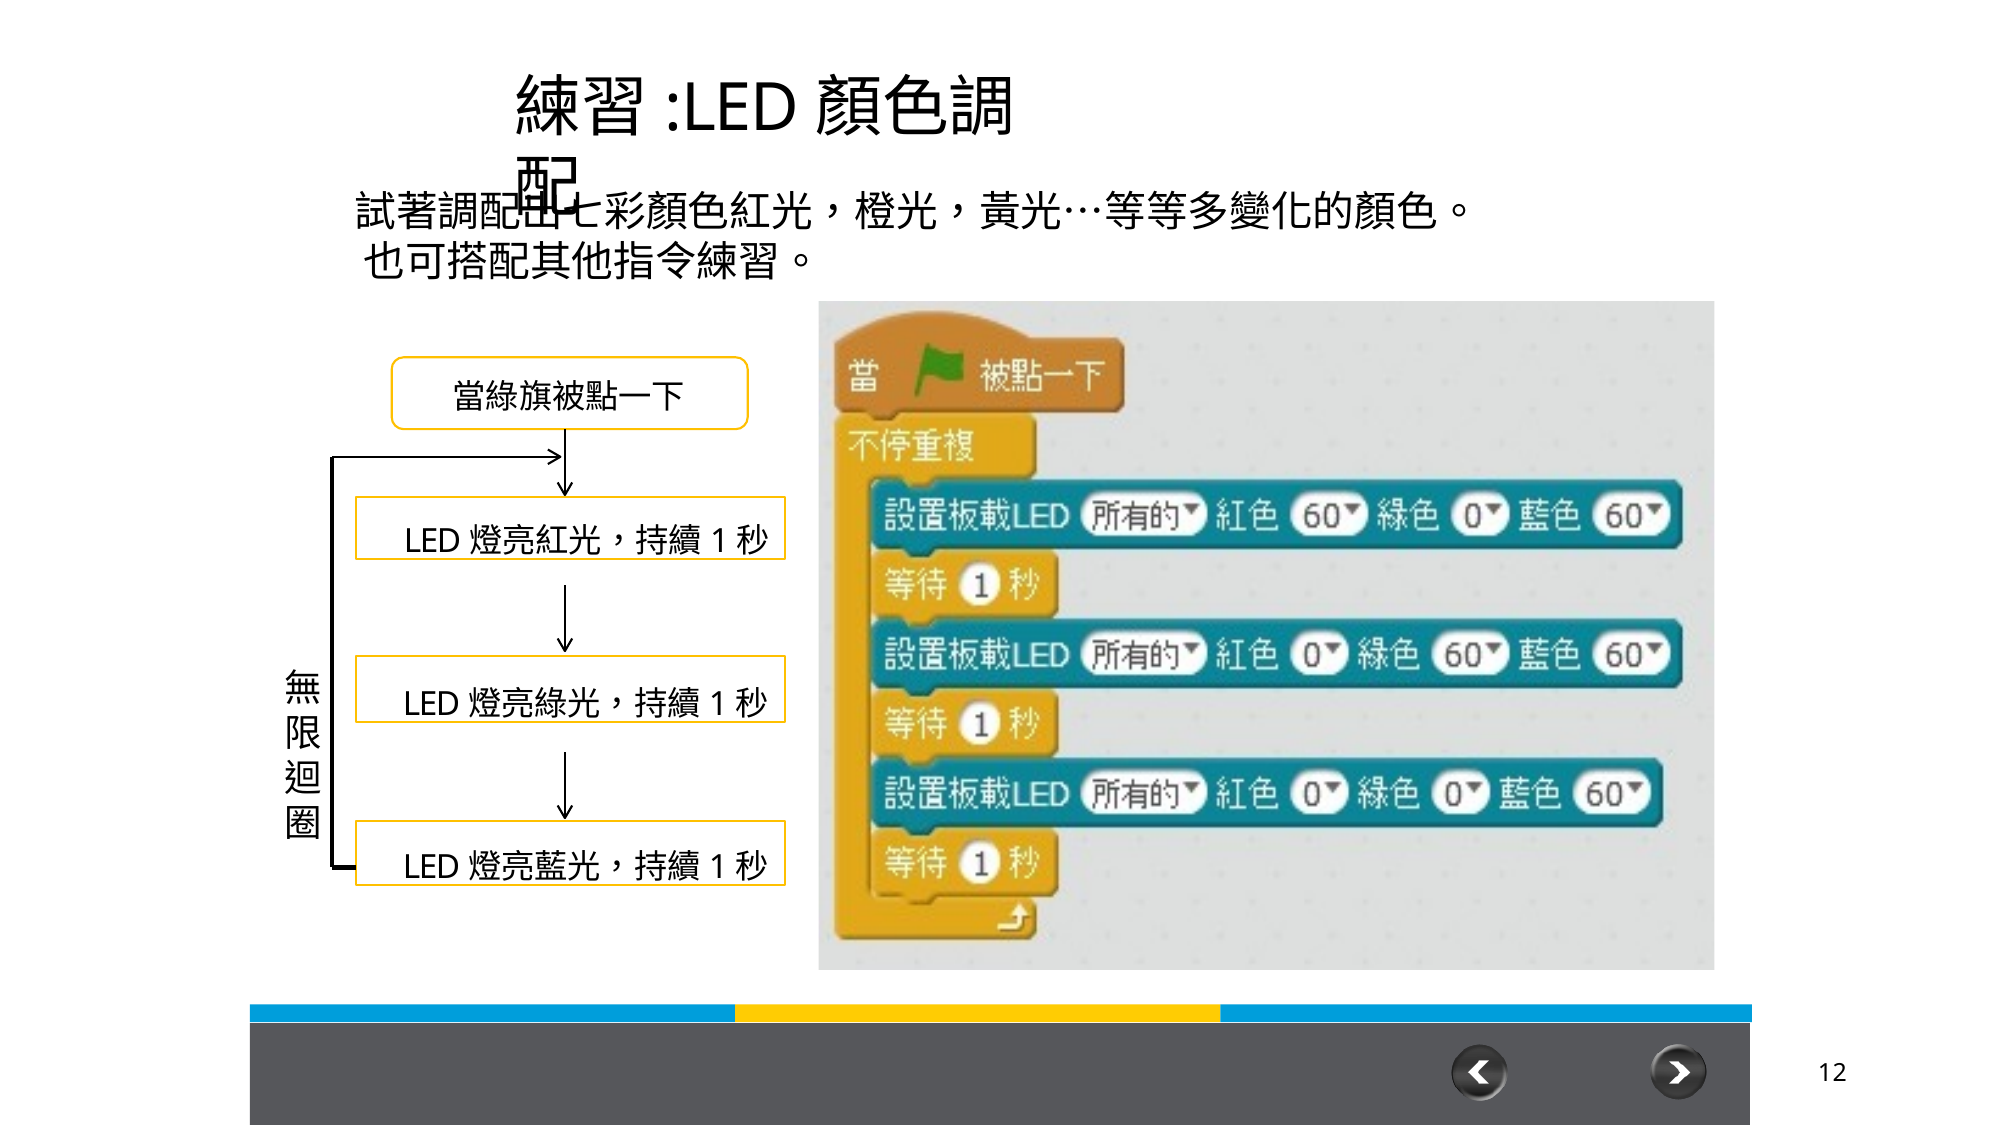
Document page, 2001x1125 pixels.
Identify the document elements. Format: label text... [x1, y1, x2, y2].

text_box LED燈亮綠光，持續1秒 [356, 656, 786, 723]
slide_number 12 [1813, 1053, 1852, 1125]
text_box [557, 638, 573, 652]
text_box LED燈亮藍光，持續1秒 [356, 821, 786, 886]
text_box [557, 482, 573, 496]
picture [1648, 1041, 1709, 1101]
title 練習:LED顏色調配 [512, 61, 1053, 182]
text_box [391, 415, 748, 430]
text_box [818, 301, 1715, 970]
text_box 無 限 迴 圈 [282, 661, 325, 844]
text_box [547, 449, 561, 465]
picture [1448, 1042, 1509, 1103]
text_box 試著調配出七彩顏色紅光，橙光，黃光…等等多變化的顏色。 也可搭配其他指令練習。 當綠旗被點一下 [352, 182, 1472, 415]
text_box LED燈亮紅光，持續1秒 [356, 497, 786, 559]
text_box [557, 805, 573, 819]
